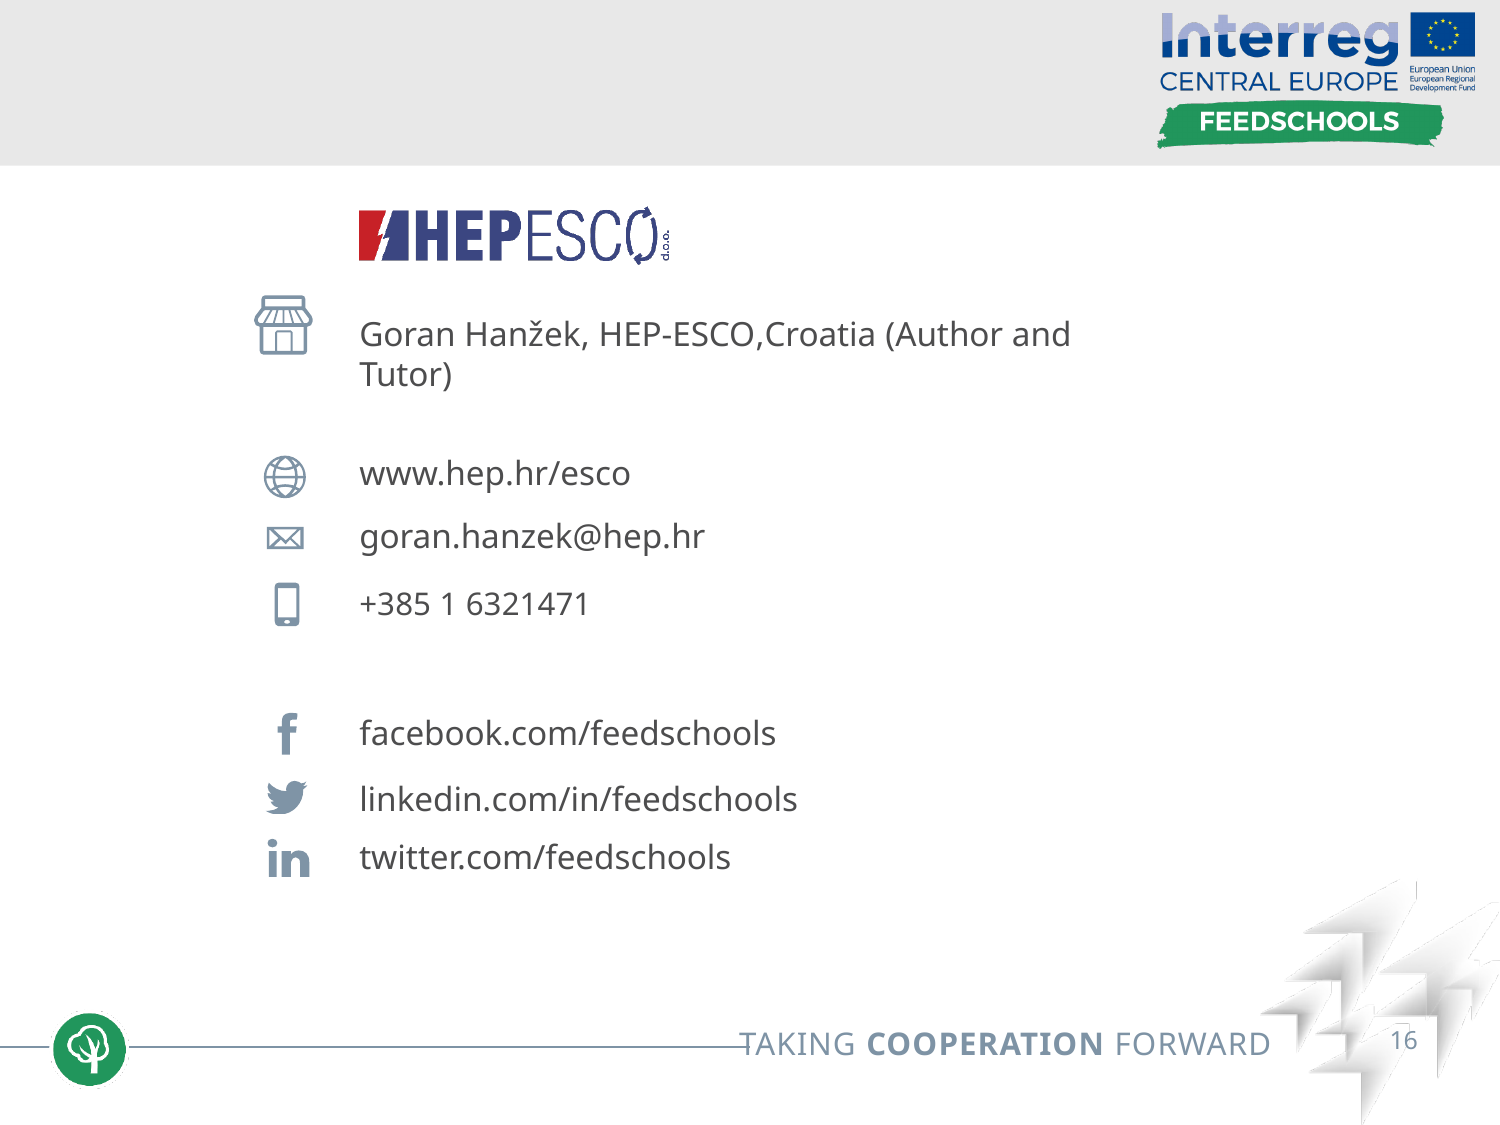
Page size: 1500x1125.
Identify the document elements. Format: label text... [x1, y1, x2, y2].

text_box goran.hanzek@hep.hr [359, 514, 914, 555]
picture [266, 838, 310, 878]
text_box linkedin.com/in/feedschools [359, 778, 1236, 819]
picture [276, 711, 298, 755]
text_box www.hep.hr/esco [359, 452, 1029, 493]
picture [1260, 878, 1500, 1125]
text_box +385 1 6321471 [359, 584, 739, 622]
picture [1157, 12, 1475, 149]
text_box twitter.com/feedschools [359, 836, 1236, 877]
text_box Goran Hanžek, HEP-ESCO,Croatia (Author and Tutor) [359, 313, 1152, 394]
text_box [266, 526, 304, 550]
picture [359, 206, 669, 265]
picture [264, 780, 308, 815]
text_box [263, 455, 306, 499]
text_box [274, 582, 300, 627]
text_box [254, 295, 313, 355]
picture [49, 1009, 129, 1089]
text_box facebook.com/feedschools [359, 712, 1236, 753]
